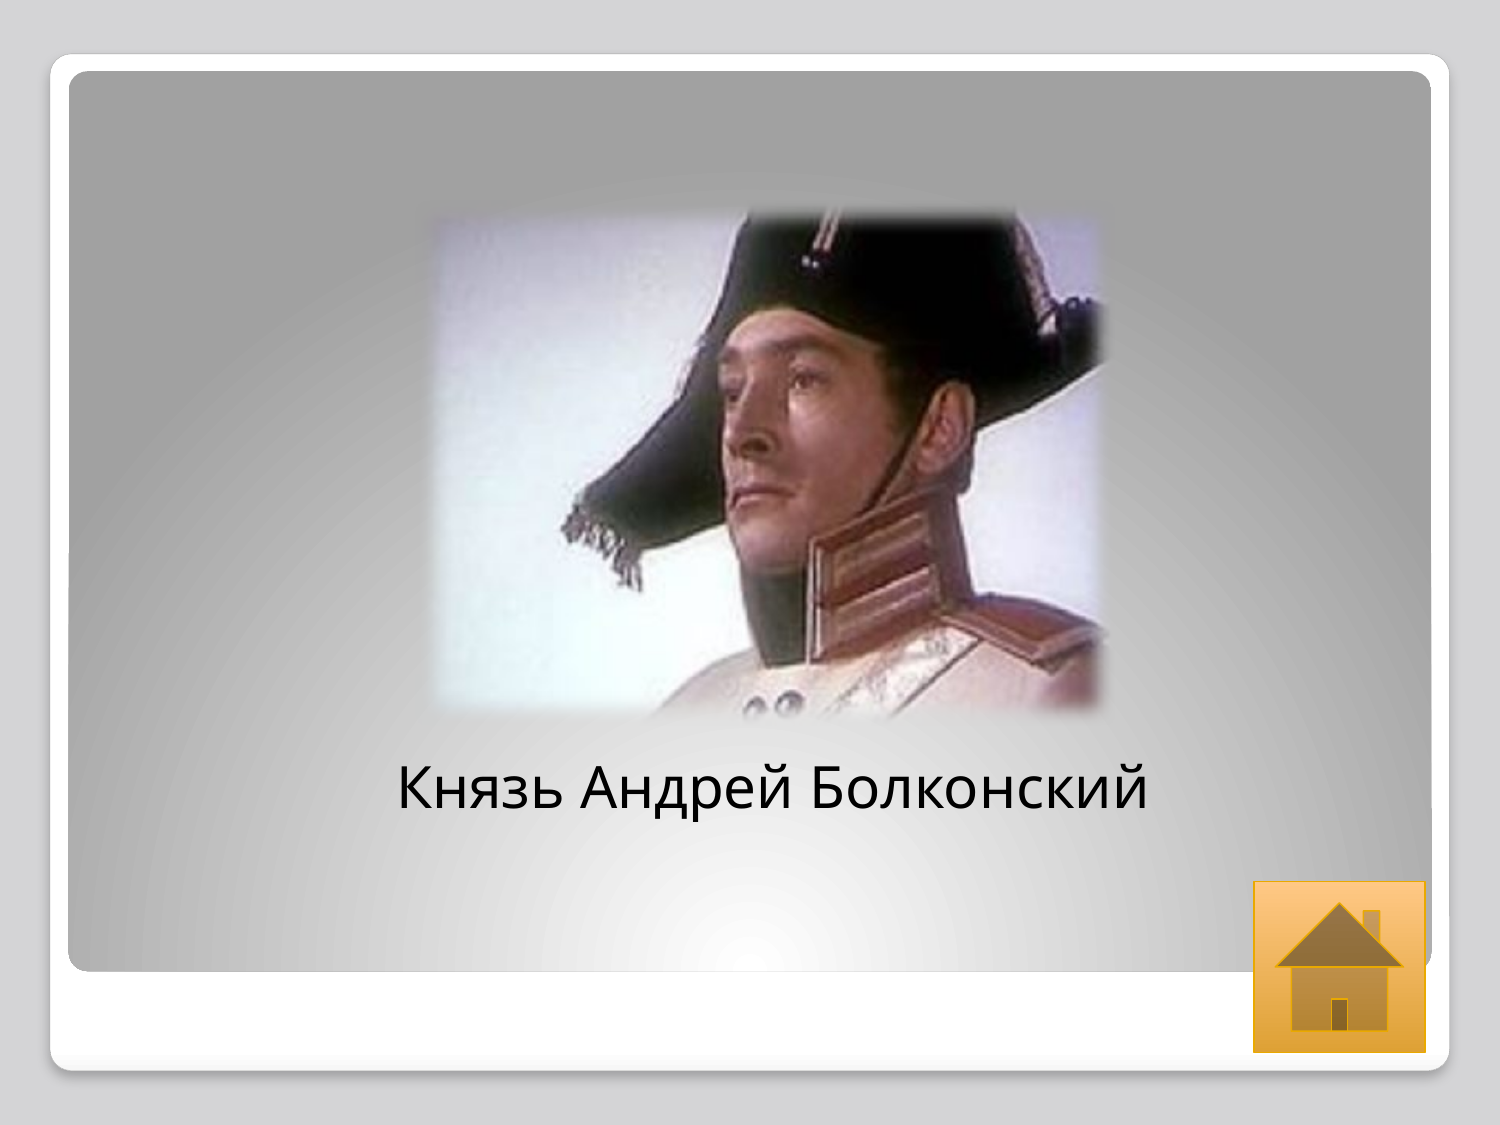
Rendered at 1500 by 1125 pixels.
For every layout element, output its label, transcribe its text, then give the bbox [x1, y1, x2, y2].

list Князь Андрей Болконский [147, 735, 1384, 878]
text_box [1253, 881, 1426, 1053]
picture [415, 200, 1116, 727]
